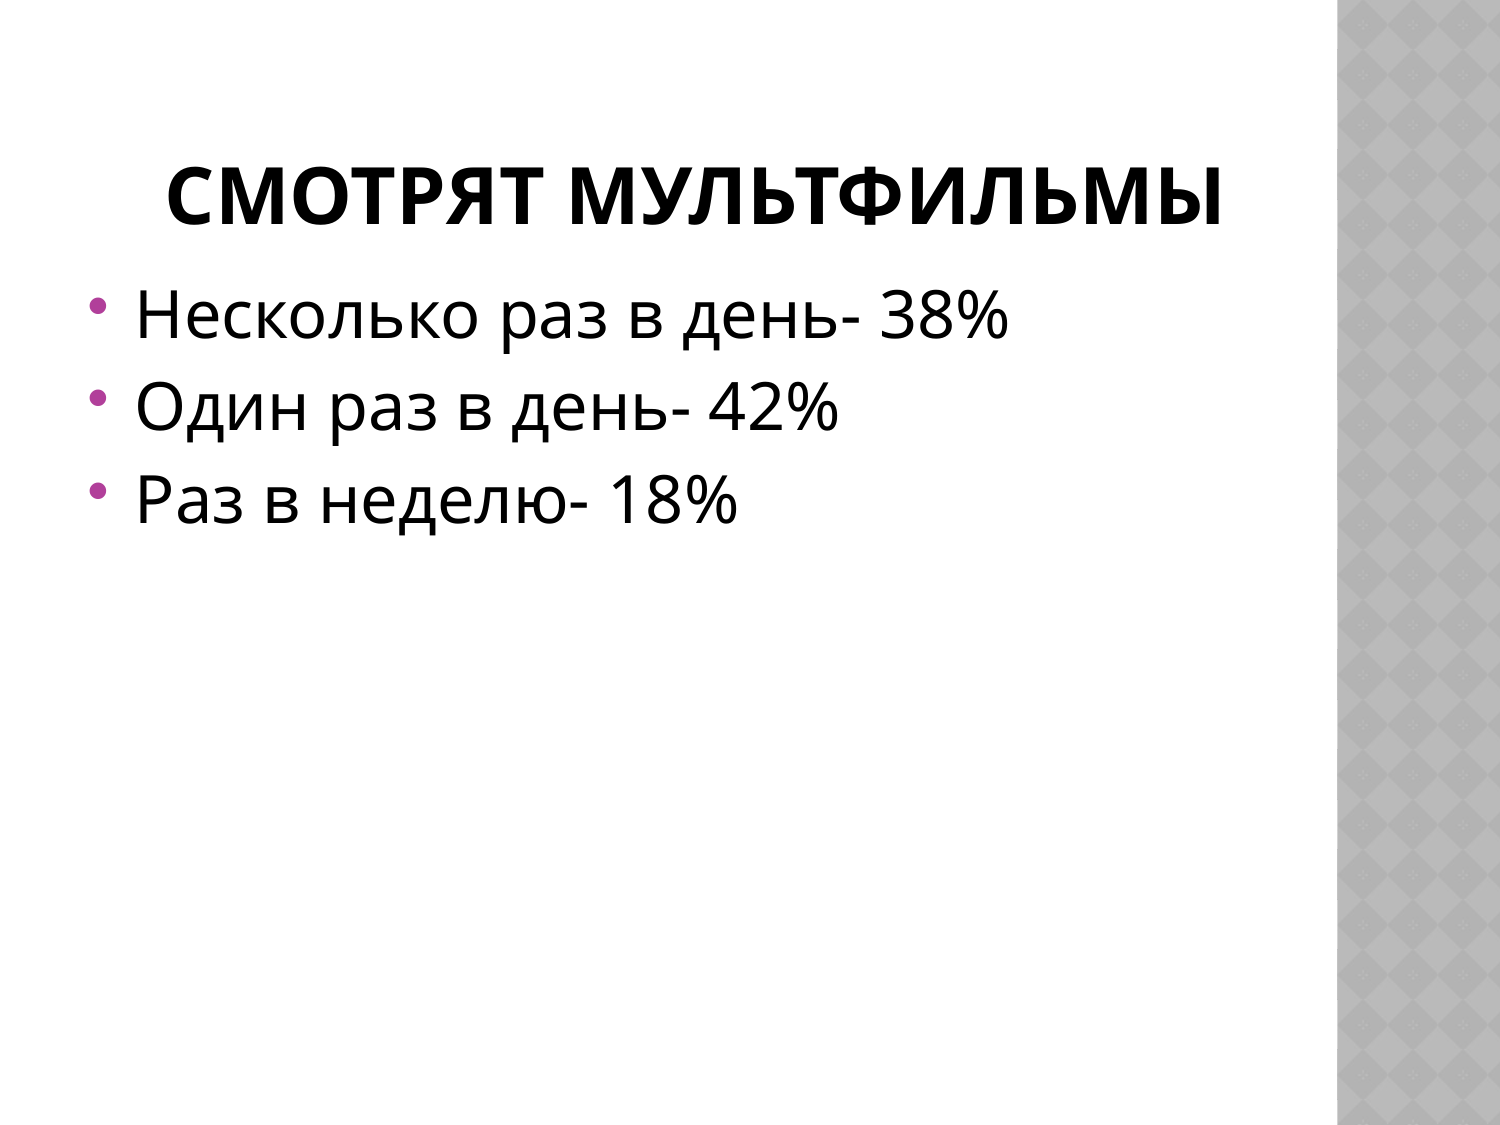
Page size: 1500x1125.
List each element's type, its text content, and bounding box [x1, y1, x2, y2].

list Несколько раз в день- 38% Один раз в день- 42% Раз в неделю- 18% [75, 264, 1263, 1059]
title Смотрят мультфильмы [75, 52, 1263, 240]
